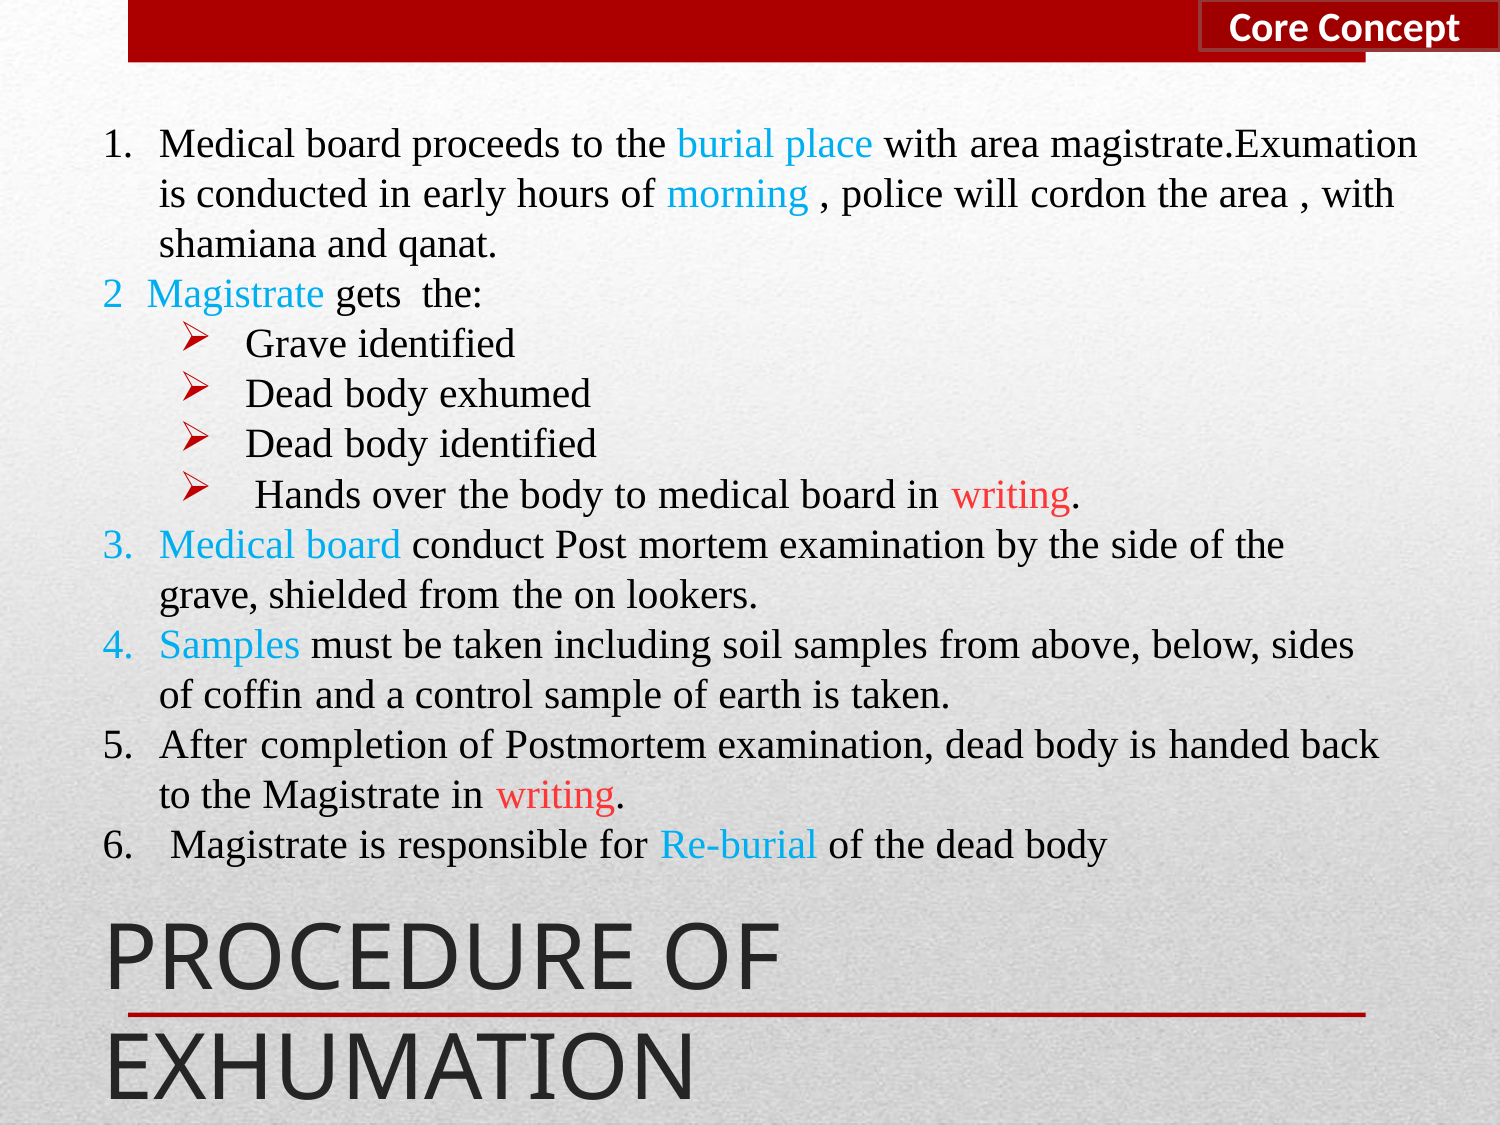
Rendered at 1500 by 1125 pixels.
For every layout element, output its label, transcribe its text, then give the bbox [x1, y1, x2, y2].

text_box [1111, 1012, 1366, 1018]
text_box PROCEDURE OF EXHUMATION [100, 894, 1111, 1118]
text_box Core Concept [1198, 0, 1500, 52]
picture [0, 0, 1500, 1125]
title 1. Medical board proceeds to the burial place with area magistrate.Exumation is conducted in early hours of morning , police will cordon the area , with shamiana and qanat. [100, 113, 1449, 304]
text_box 2 Magistrate gets the: Grave identified Dead body exhumed Dead body identified Hands over the body to medical board in writing. Medical board conduct Post mortem examination by the side of the grave, shielded from the on lookers. Samples must be taken including soil samples from above, below, sides of coffin and a control sample of earth is taken. After completion of Postmortem examination, dead body is handed back to the Magistrate in writing. Magistrate is responsible for Re-burial of the dead body [100, 263, 1415, 868]
